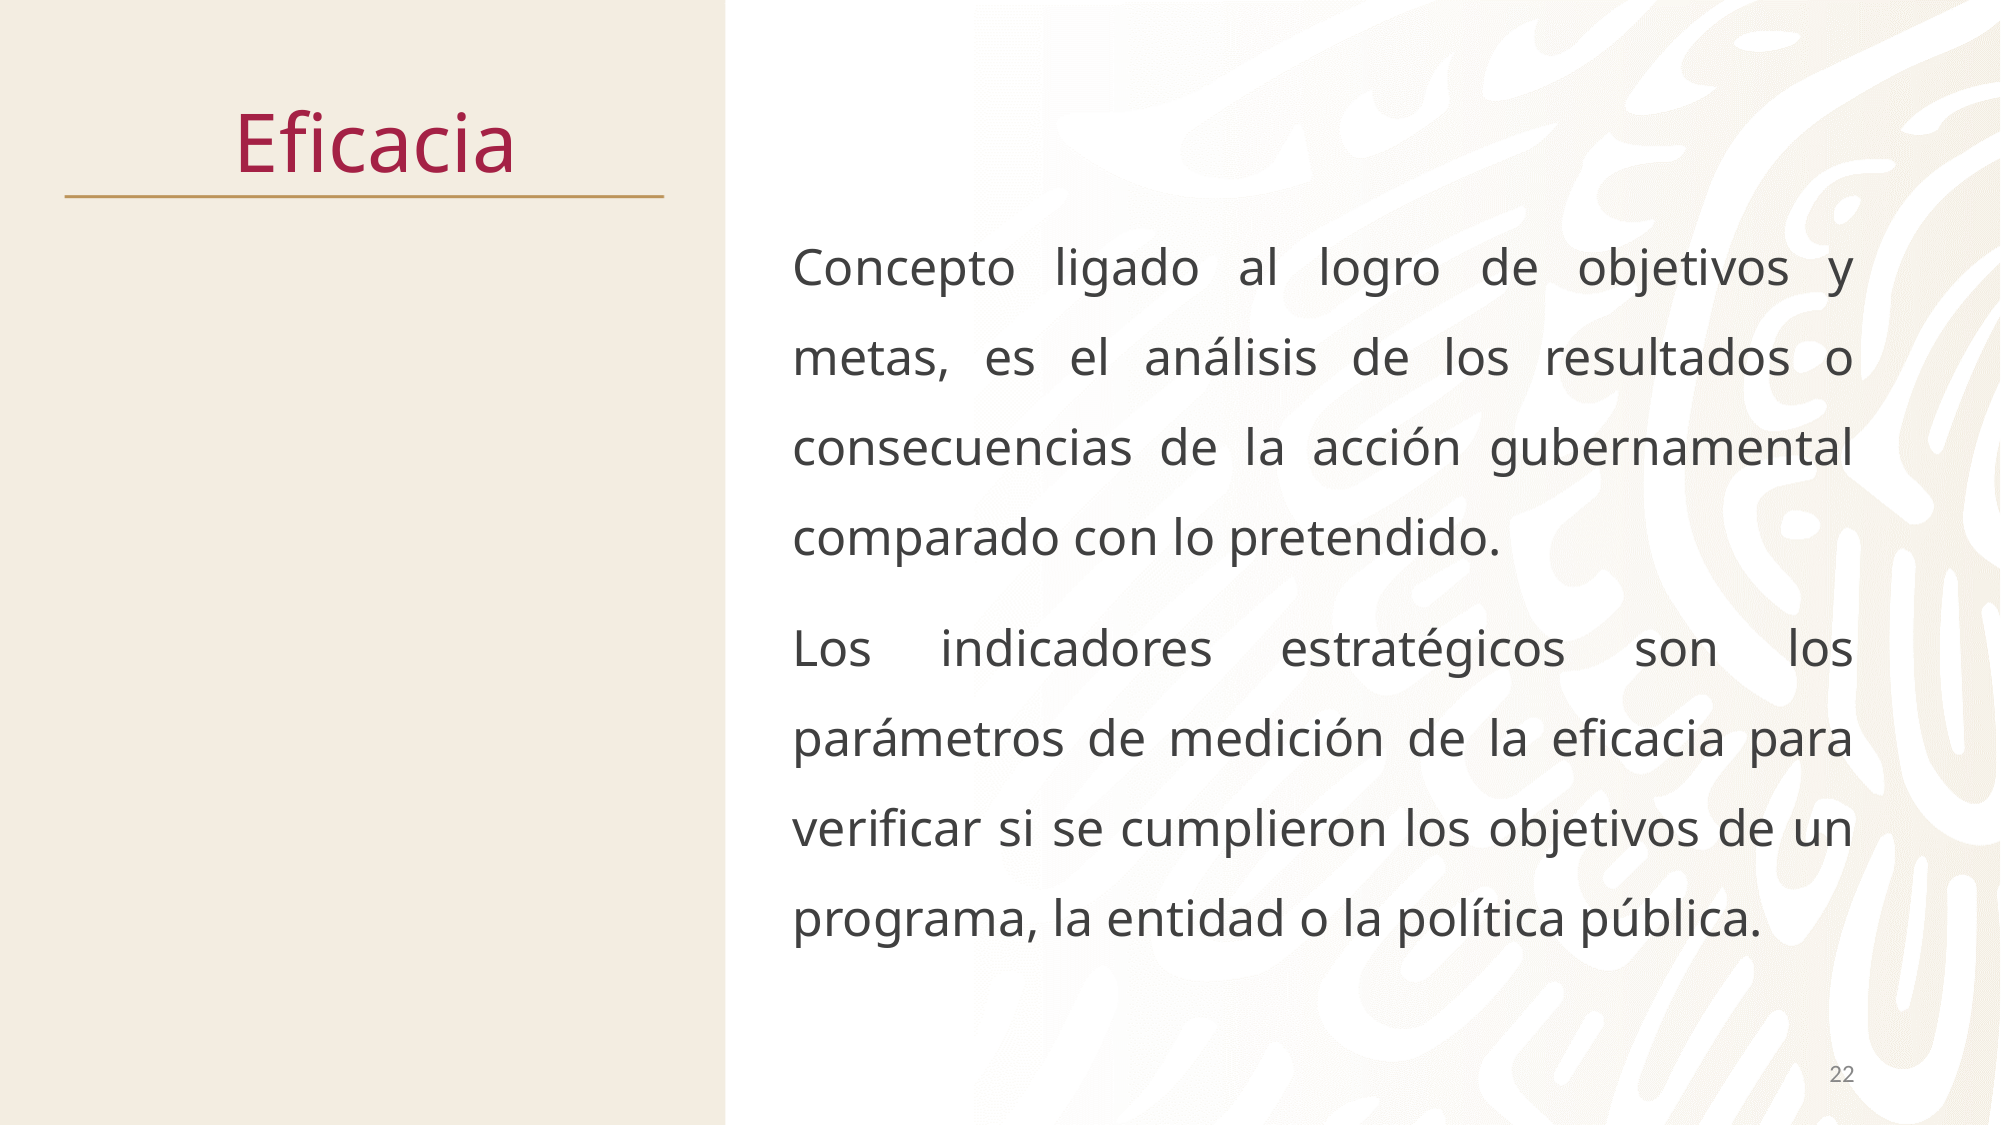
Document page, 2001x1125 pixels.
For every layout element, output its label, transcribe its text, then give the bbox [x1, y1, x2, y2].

picture [0, 0, 2001, 1125]
list Concepto ligado al logro de objetivos y metas, es el análisis de los resultados o consecuencias de la acción gubernamental comparado con lo pretendido. Los indicadores estratégicos son los parámetros de medición de la eficacia para verificar si se cumplieron los objetivos de un programa, la entidad o la política pública. [784, 197, 1864, 1014]
title Eficacia [44, 94, 708, 303]
slide_number 22 [1818, 1050, 1863, 1096]
